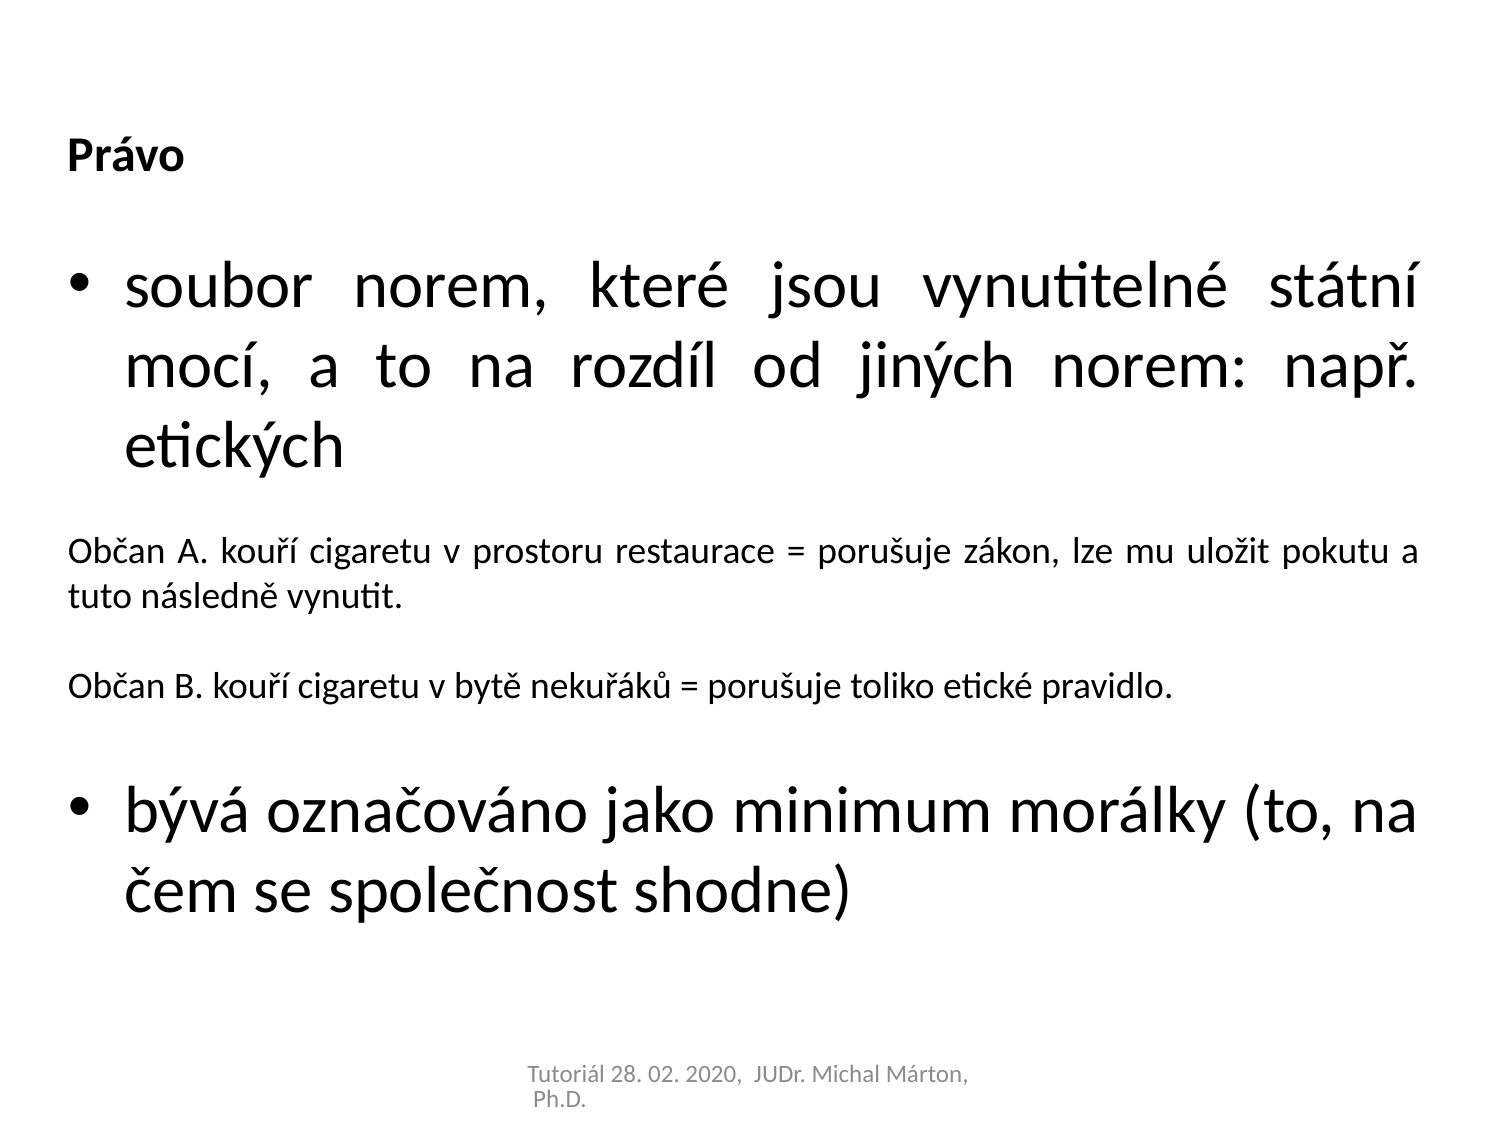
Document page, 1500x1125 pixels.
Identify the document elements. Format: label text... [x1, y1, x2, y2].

text_box Právo soubor norem, které jsou vynutitelné státní mocí, a to na rozdíl od jiných norem: např. etických Občan A. kouří cigaretu v prostoru restaurace = porušuje zákon, lze mu uložit pokutu a tuto následně vynutit. Občan B. kouří cigaretu v bytě nekuřáků = porušuje toliko etické pravidlo. bývá označováno jako minimum morálky (to, na čem se společnost shodne) [53, 113, 1436, 1094]
footer Tutoriál 28. 02. 2020, JUDr. Michal Márton, Ph.D. [512, 1094, 988, 1103]
